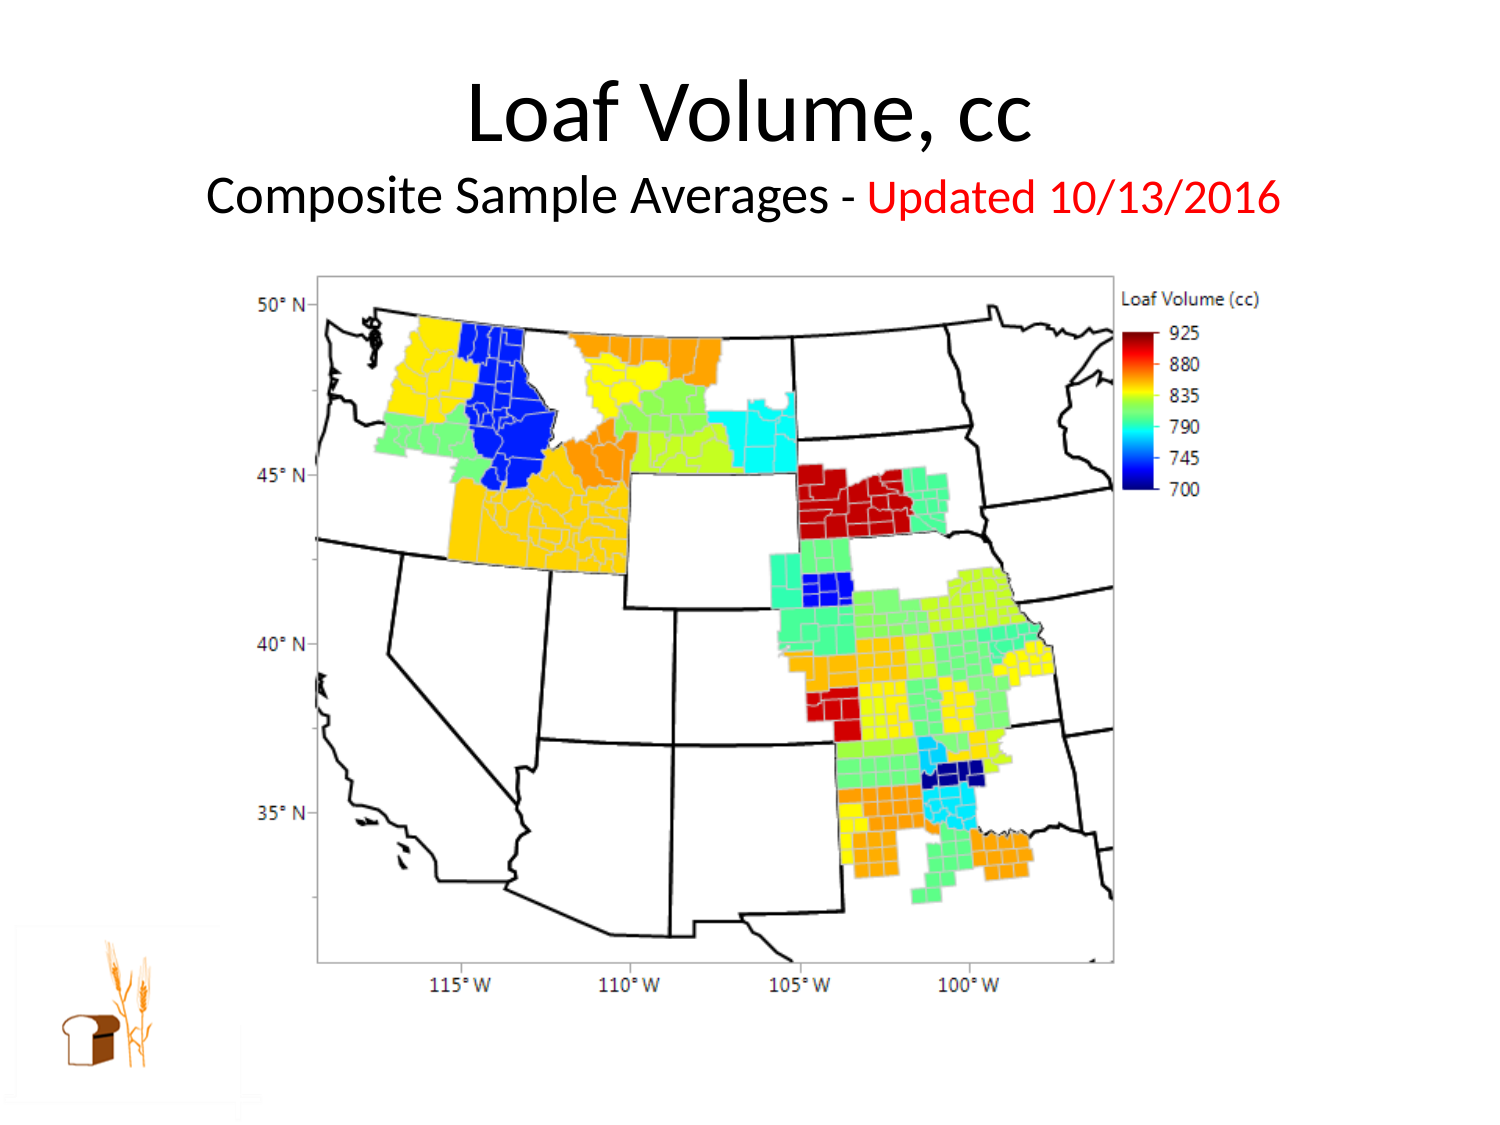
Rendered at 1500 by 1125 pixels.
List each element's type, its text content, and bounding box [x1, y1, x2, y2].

title Loaf Volume, cc Composite Sample Averages - Updated 10/13/2016 [75, 45, 1425, 233]
picture [0, 240, 1280, 1125]
